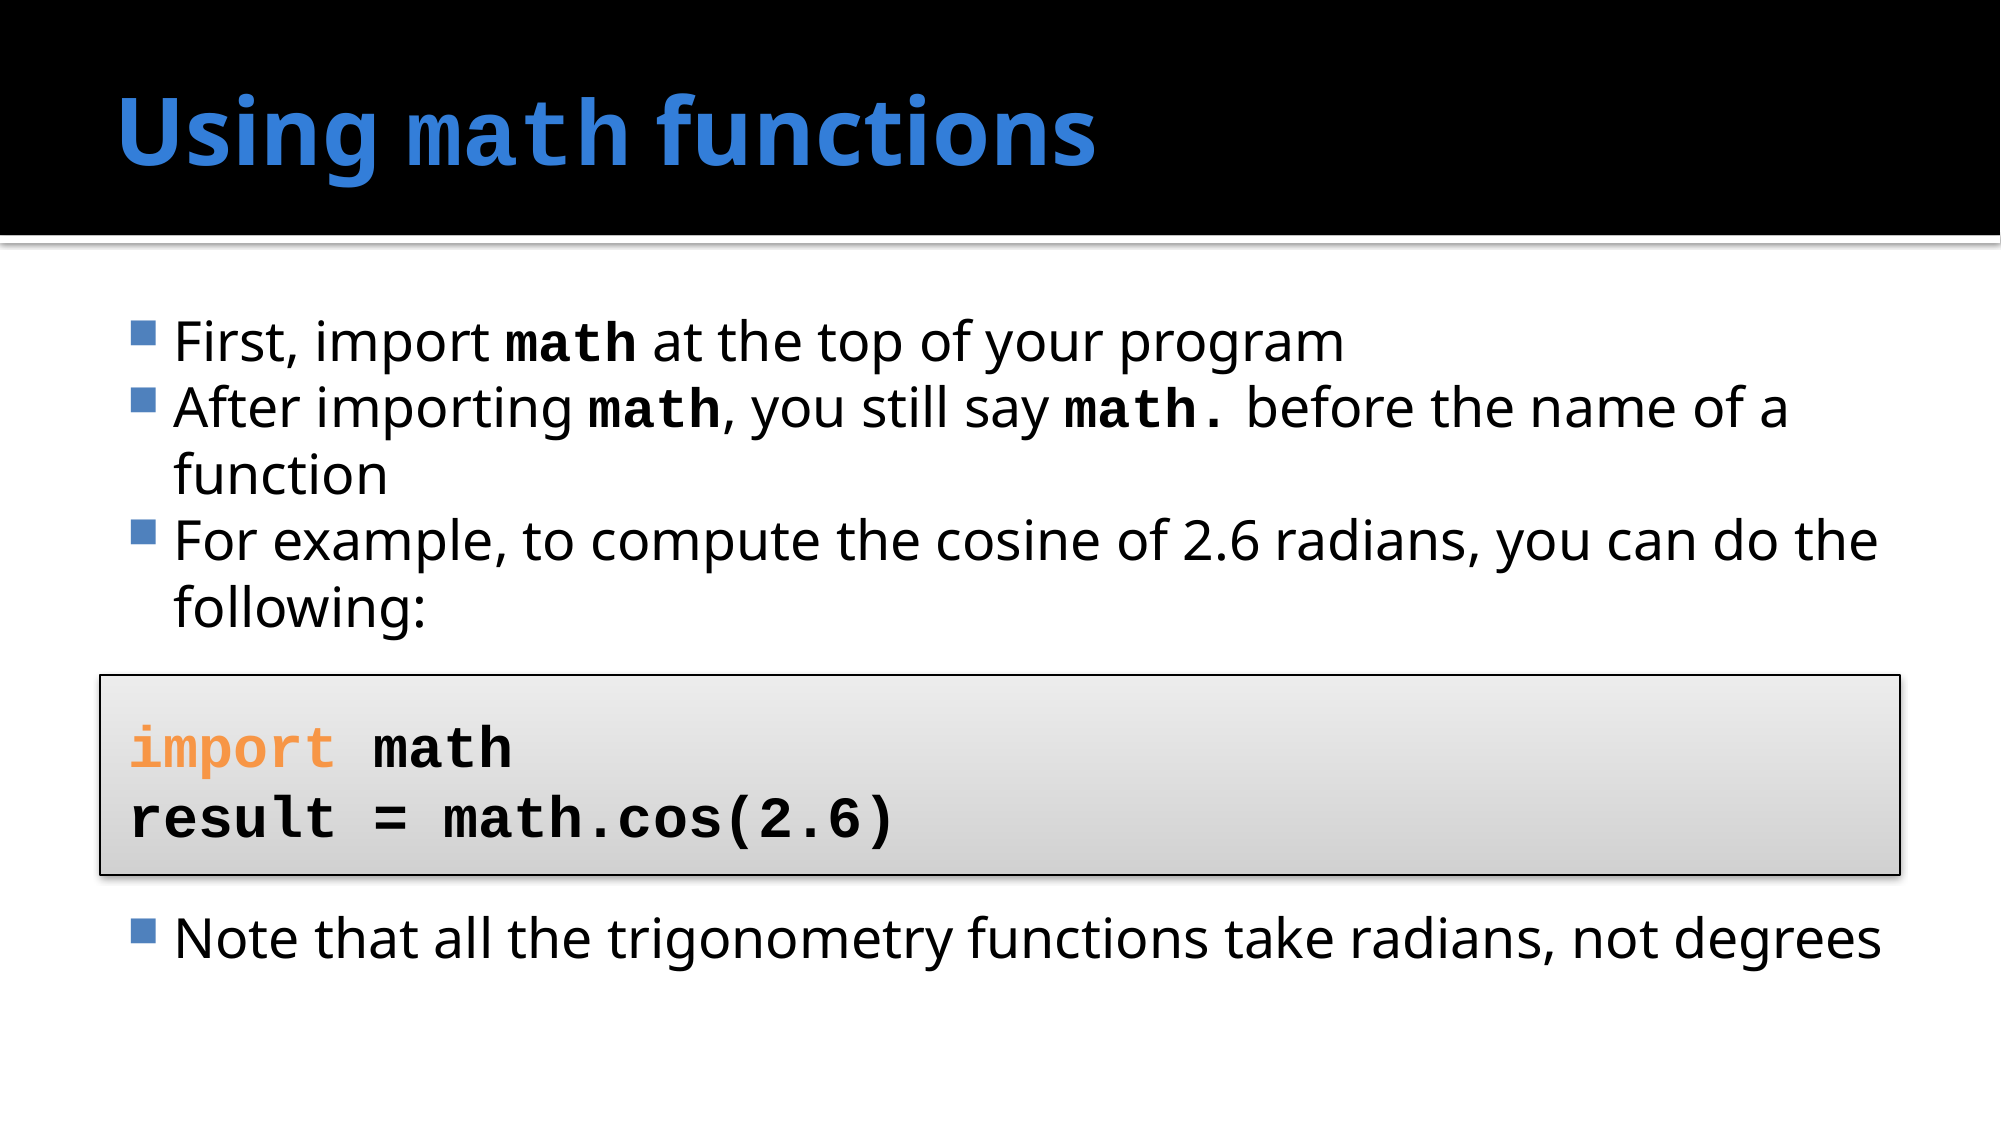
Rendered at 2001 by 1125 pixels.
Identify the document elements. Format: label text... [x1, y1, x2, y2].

text_box import math result = math.cos(2.6) [99, 674, 1901, 876]
title Using math functions [99, 25, 1900, 231]
list First, import math at the top of your program After importing math, you still say math. before the name of a function For example, to compute the cosine of 2.6 radians, you can do the following: Note that all the trigonometry functions take radians, not degrees [99, 883, 1900, 1050]
list First, import math at the top of your program After importing math, you still say math. before the name of a function For example, to compute the cosine of 2.6 radians, you can do the following: Note that all the trigonometry functions take radians, not degrees [99, 291, 1900, 674]
